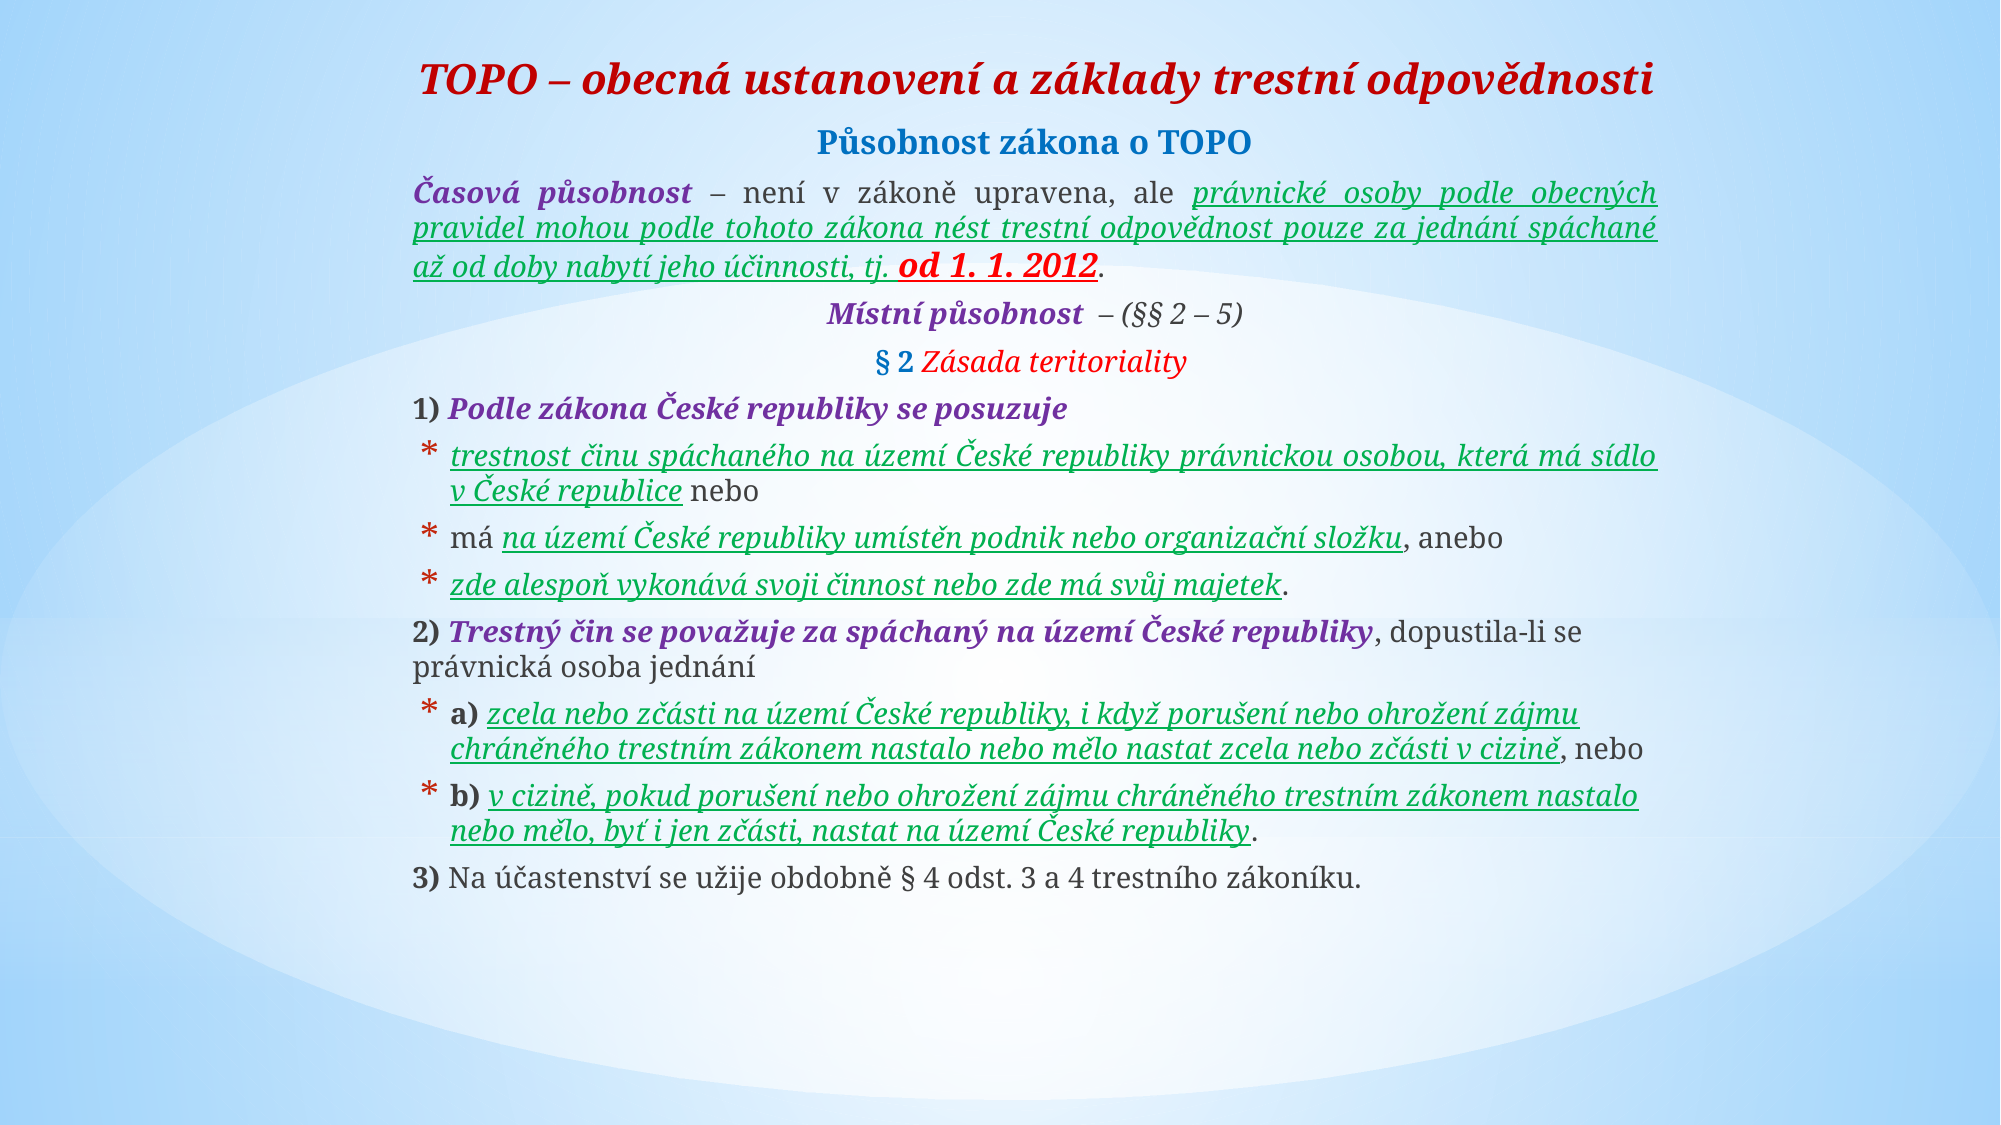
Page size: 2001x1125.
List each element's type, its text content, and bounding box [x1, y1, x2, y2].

list Působnost zákona o TOPO Časová působnost – není v zákoně upravena, ale právnické osoby podle obecných pravidel mohou podle tohoto zákona nést trestní odpovědnost pouze za jednání spáchané až od doby nabytí jeho účinnosti, tj. od 1. 1. 2012. Místní působnost – (§§ 2 – 5) § 2 Zásada teritoriality 1) Podle zákona České republiky se posuzuje trestnost činu spáchaného na území České republiky právnickou osobou, která má sídlo v České republice nebo má na území České republiky umístěn podnik nebo organizační složku, anebo zde alespoň vykonává svoji činnost nebo zde má svůj majetek. 2) Trestný čin se považuje za spáchaný na území České republiky, dopustila-li se právnická osoba jednání a) zcela nebo zčásti na území České republiky, i když porušení nebo ohrožení zájmu chráněného trestním zákonem nastalo nebo mělo nastat zcela nebo zčásti v cizině, nebo b) v cizině, pokud porušení nebo ohrožení zájmu chráněného trestním zákonem nastalo nebo mělo, byť i jen zčásti, nastat na území České republiky. 3) Na účastenství se užije obdobně § 4 odst. 3 a 4 trestního zákoníku. [397, 113, 1673, 864]
title TOPO – obecná ustanovení a základy trestní odpovědnosti [397, 45, 1675, 126]
